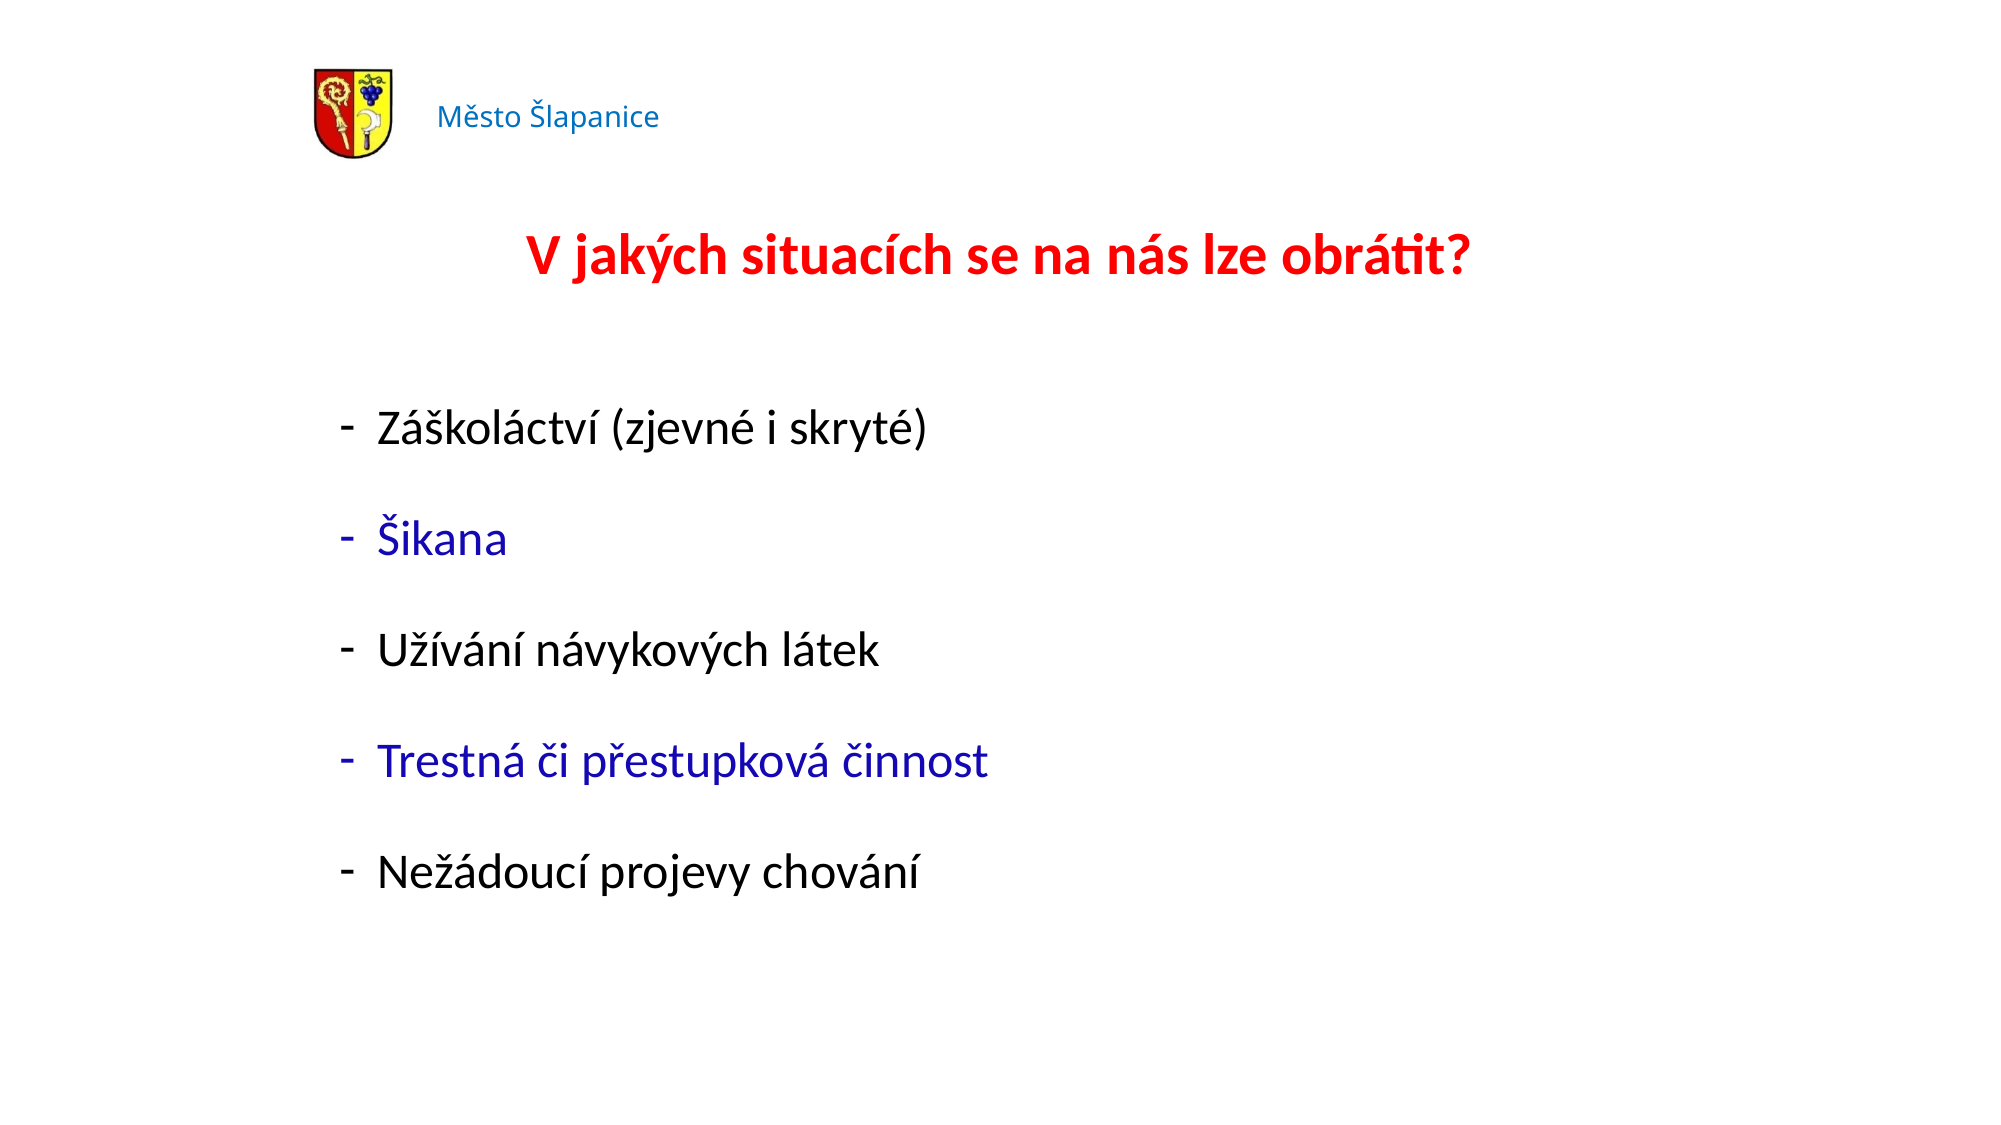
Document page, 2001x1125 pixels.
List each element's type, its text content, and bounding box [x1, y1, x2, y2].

picture [312, 66, 394, 161]
list V jakých situacích se na nás lze obrátit? Záškoláctví (zjevné i skryté) Šikana Užívání návykových látek Trestná či přestupková činnost Nežádoucí projevy chování [324, 160, 1675, 1005]
title Město Šlapanice [394, 66, 1675, 160]
